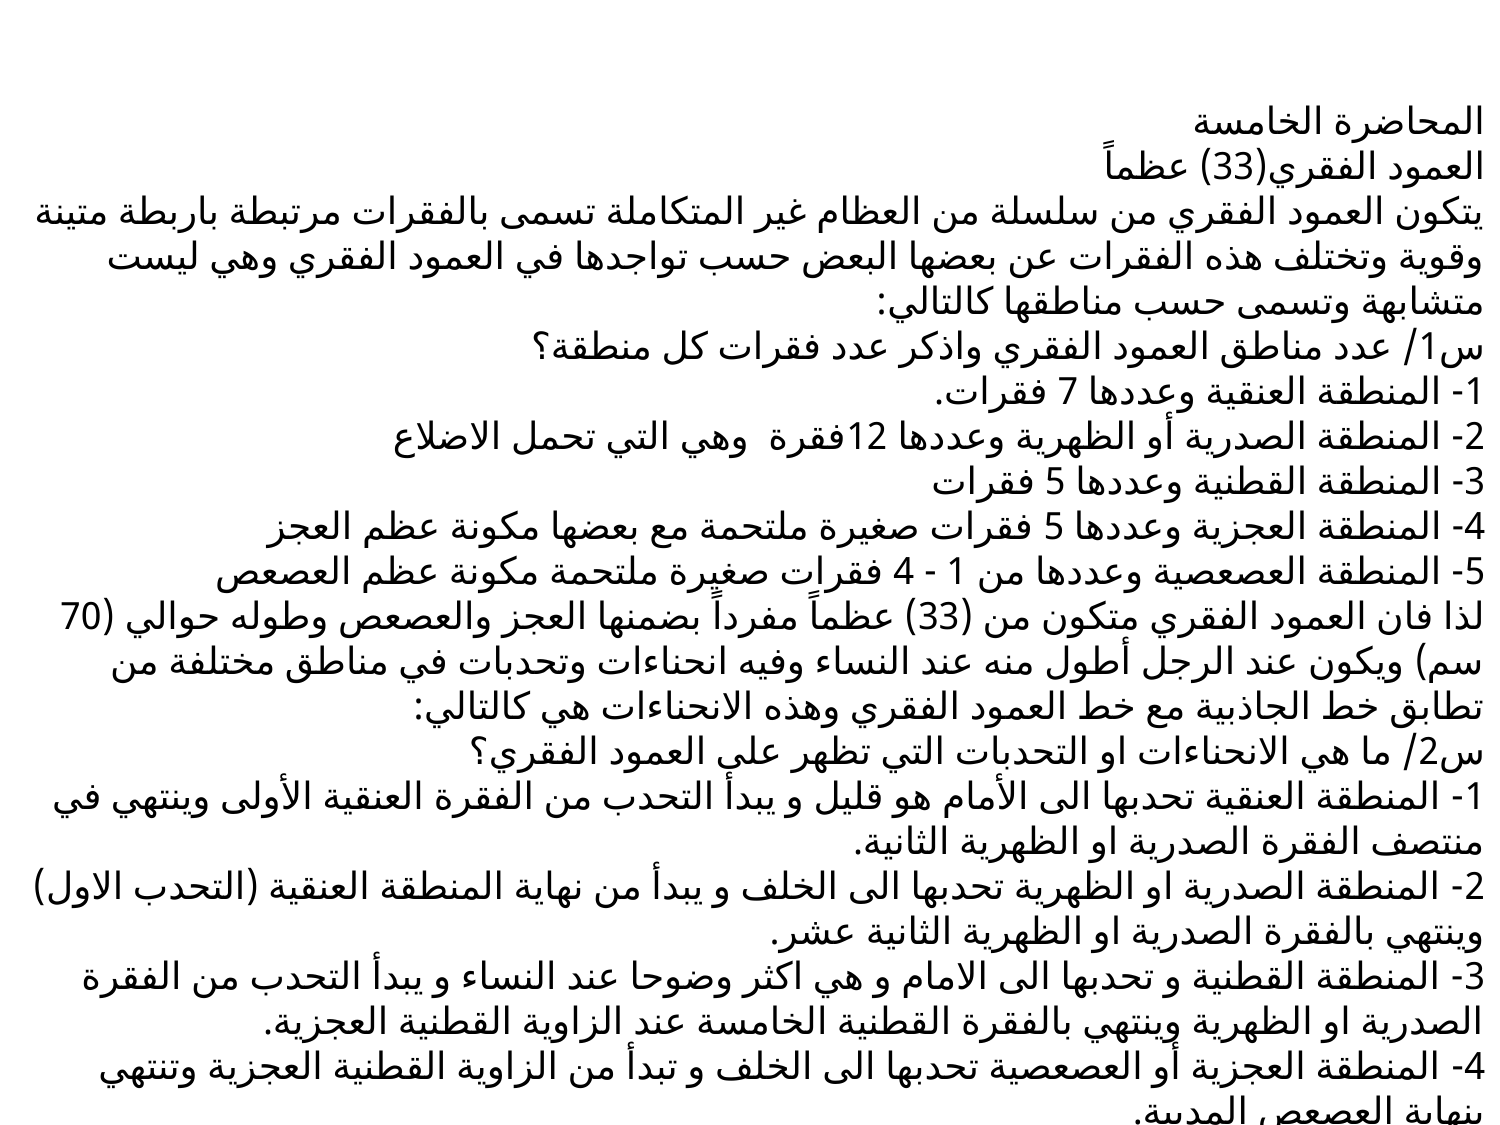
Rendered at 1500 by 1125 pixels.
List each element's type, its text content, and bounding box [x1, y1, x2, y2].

text_box المحاضرة الخامسة العمود الفقري(33) عظماً يتكون العمود الفقري من سلسلة من العظام غير المتكاملة تسمى بالفقرات مرتبطة باربطة متينة وقوية وتختلف هذه الفقرات عن بعضها البعض حسب تواجدها في العمود الفقري وهي ليست متشابهة وتسمى حسب مناطقها كالتالي: س1/ عدد مناطق العمود الفقري واذكر عدد فقرات كل منطقة؟ 1- المنطقة العنقية وعددها 7 فقرات. 2- المنطقة الصدرية أو الظهرية وعددها 12فقرة وهي التي تحمل الاضلاع 3- المنطقة القطنية وعددها 5 فقرات 4- المنطقة العجزية وعددها 5 فقرات صغيرة ملتحمة مع بعضها مكونة عظم العجز 5- المنطقة العصعصية وعددها من 1 - 4 فقرات صغيرة ملتحمة مكونة عظم العصعص لذا فان العمود الفقري متكون من (33) عظماً مفرداً بضمنها العجز والعصعص وطوله حوالي (70 سم) ويكون عند الرجل أطول منه عند النساء وفيه انحناءات وتحدبات في مناطق مختلفة من تطابق خط الجاذبية مع خط العمود الفقري وهذه الانحناءات هي كالتالي: س2/ ما هي الانحناءات او التحدبات التي تظهر على العمود الفقري؟ 1- المنطقة العنقية تحدبها الى الأمام هو قليل و يبدأ التحدب من الفقرة العنقية الأولى وينتهي في منتصف الفقرة الصدرية او الظهرية الثانية. 2- المنطقة الصدرية او الظهرية تحدبها الى الخلف و يبدأ من نهاية المنطقة العنقية (التحدب الاول) وينتهي بالفقرة الصدرية او الظهرية الثانية عشر. 3- المنطقة القطنية و تحدبها الى الامام و هي اكثر وضوحا عند النساء و يبدأ التحدب من الفقرة الصدرية او الظهرية وينتهي بالفقرة القطنية الخامسة عند الزاوية القطنية العجزية. 4- المنطقة العجزية أو العصعصية تحدبها الى الخلف و تبدأ من الزاوية القطنية العجزية وتنتهي بنهاية العصعص المدببة. [0, 89, 1500, 1125]
